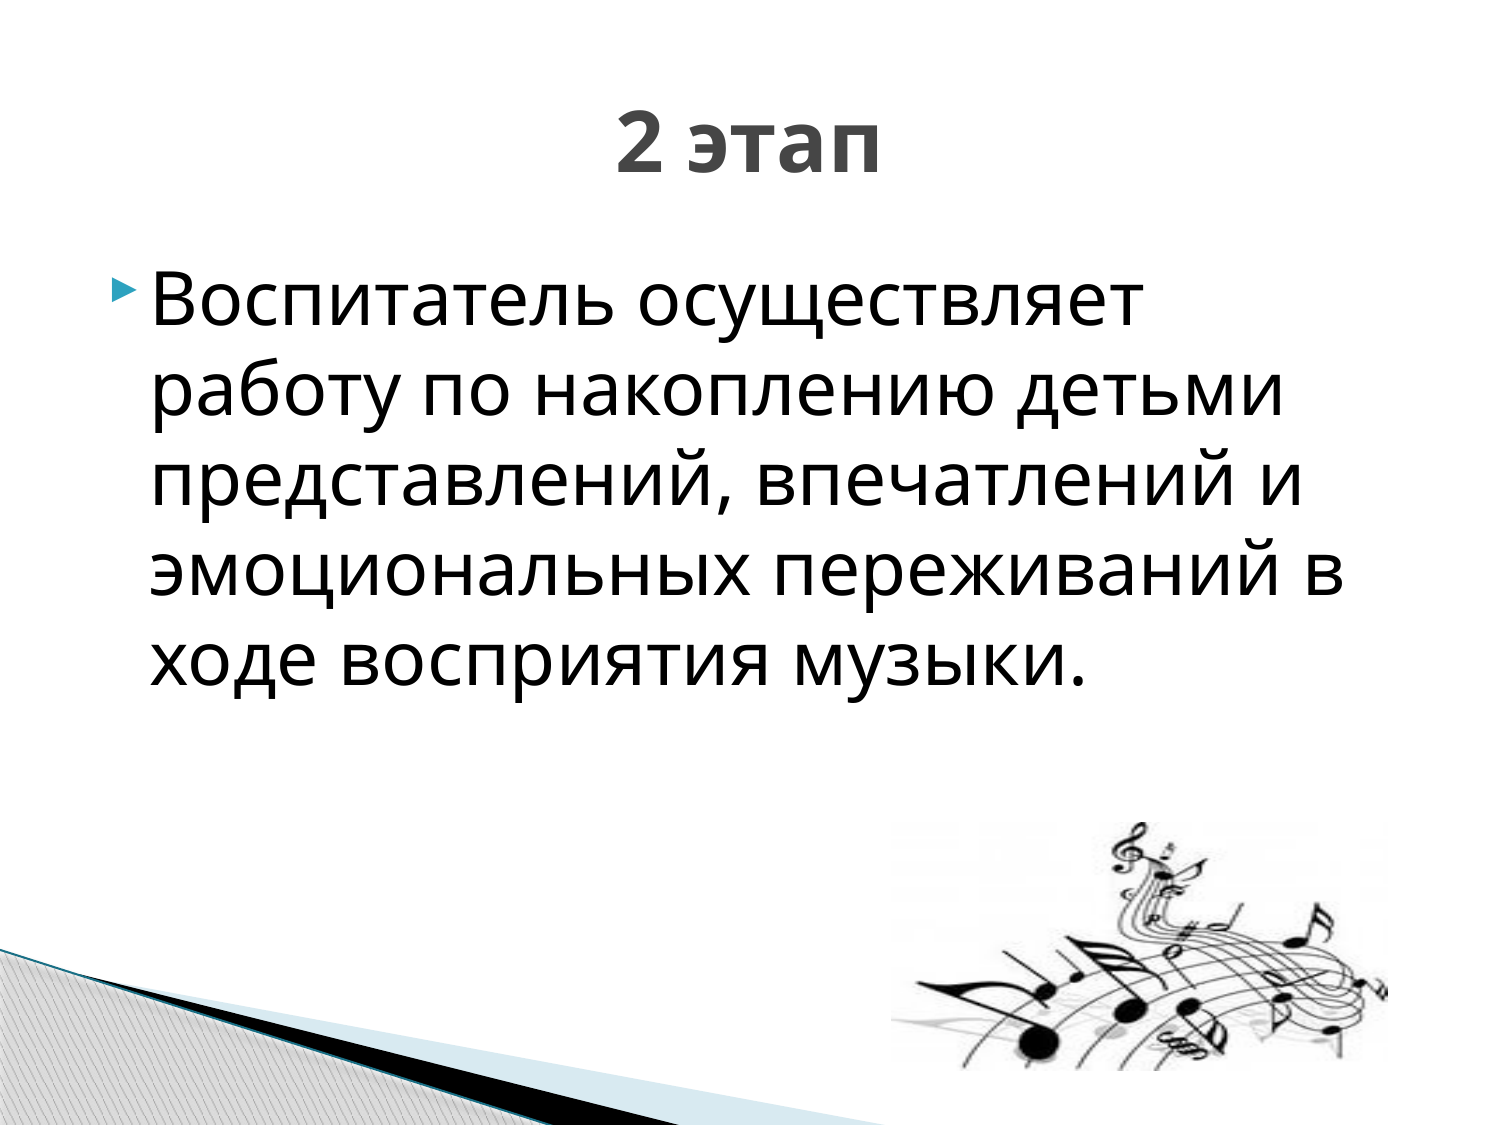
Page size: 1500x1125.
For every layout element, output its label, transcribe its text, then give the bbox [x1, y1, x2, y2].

title 2 этап [75, 45, 1425, 233]
picture [891, 822, 1388, 1071]
list Воспитатель осуществляет работу по накоплению детьми представлений, впечатлений и эмоциональных переживаний в ходе восприятия музыки. [75, 243, 1425, 986]
